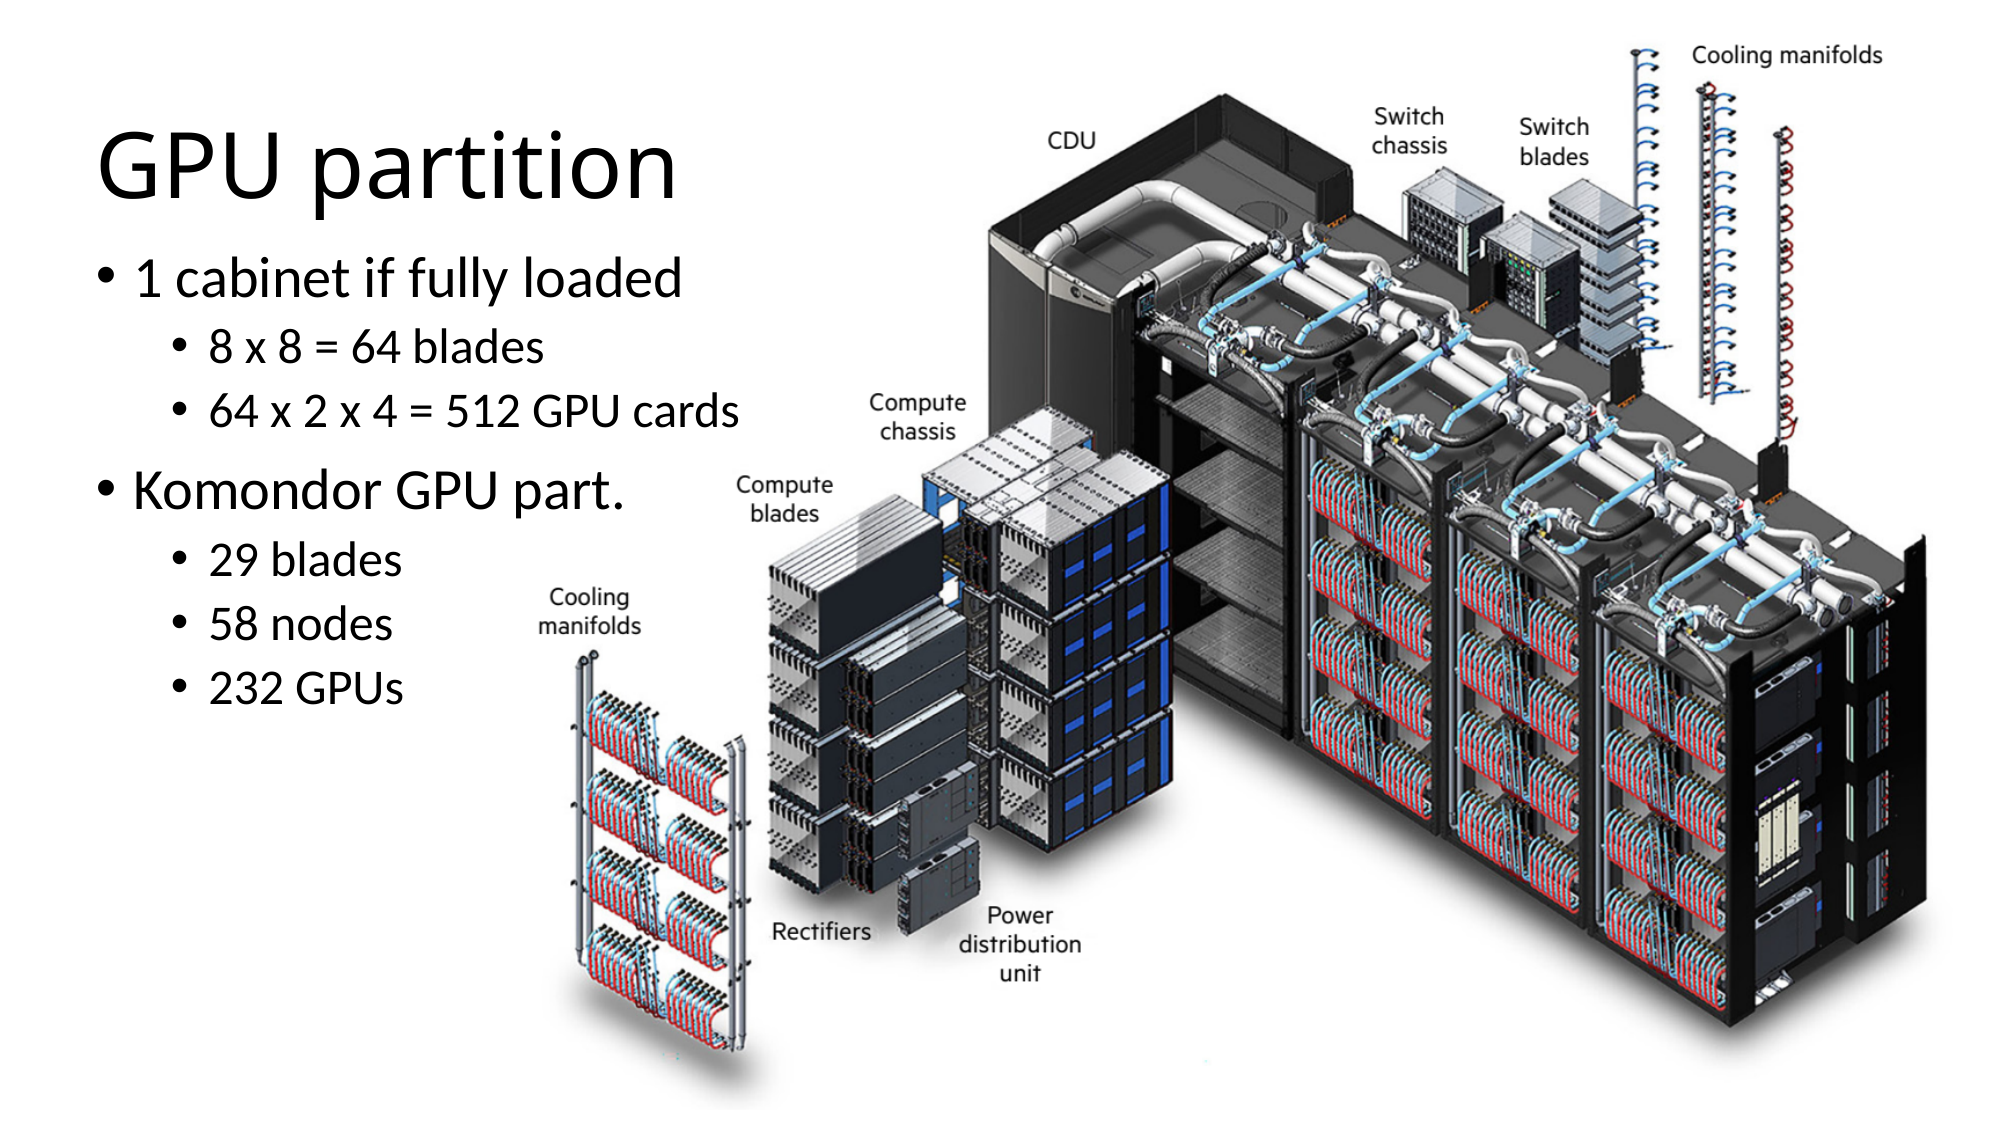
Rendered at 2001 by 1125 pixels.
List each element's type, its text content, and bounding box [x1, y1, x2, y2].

list 1 cabinet if fully loaded 8 x 8 = 64 blades 64 x 2 x 4 = 512 GPU cards Komondor GPU part. 29 blades 58 nodes 232 GPUs [80, 239, 494, 954]
picture [494, 25, 1963, 1110]
title GPU partition [80, 59, 494, 239]
